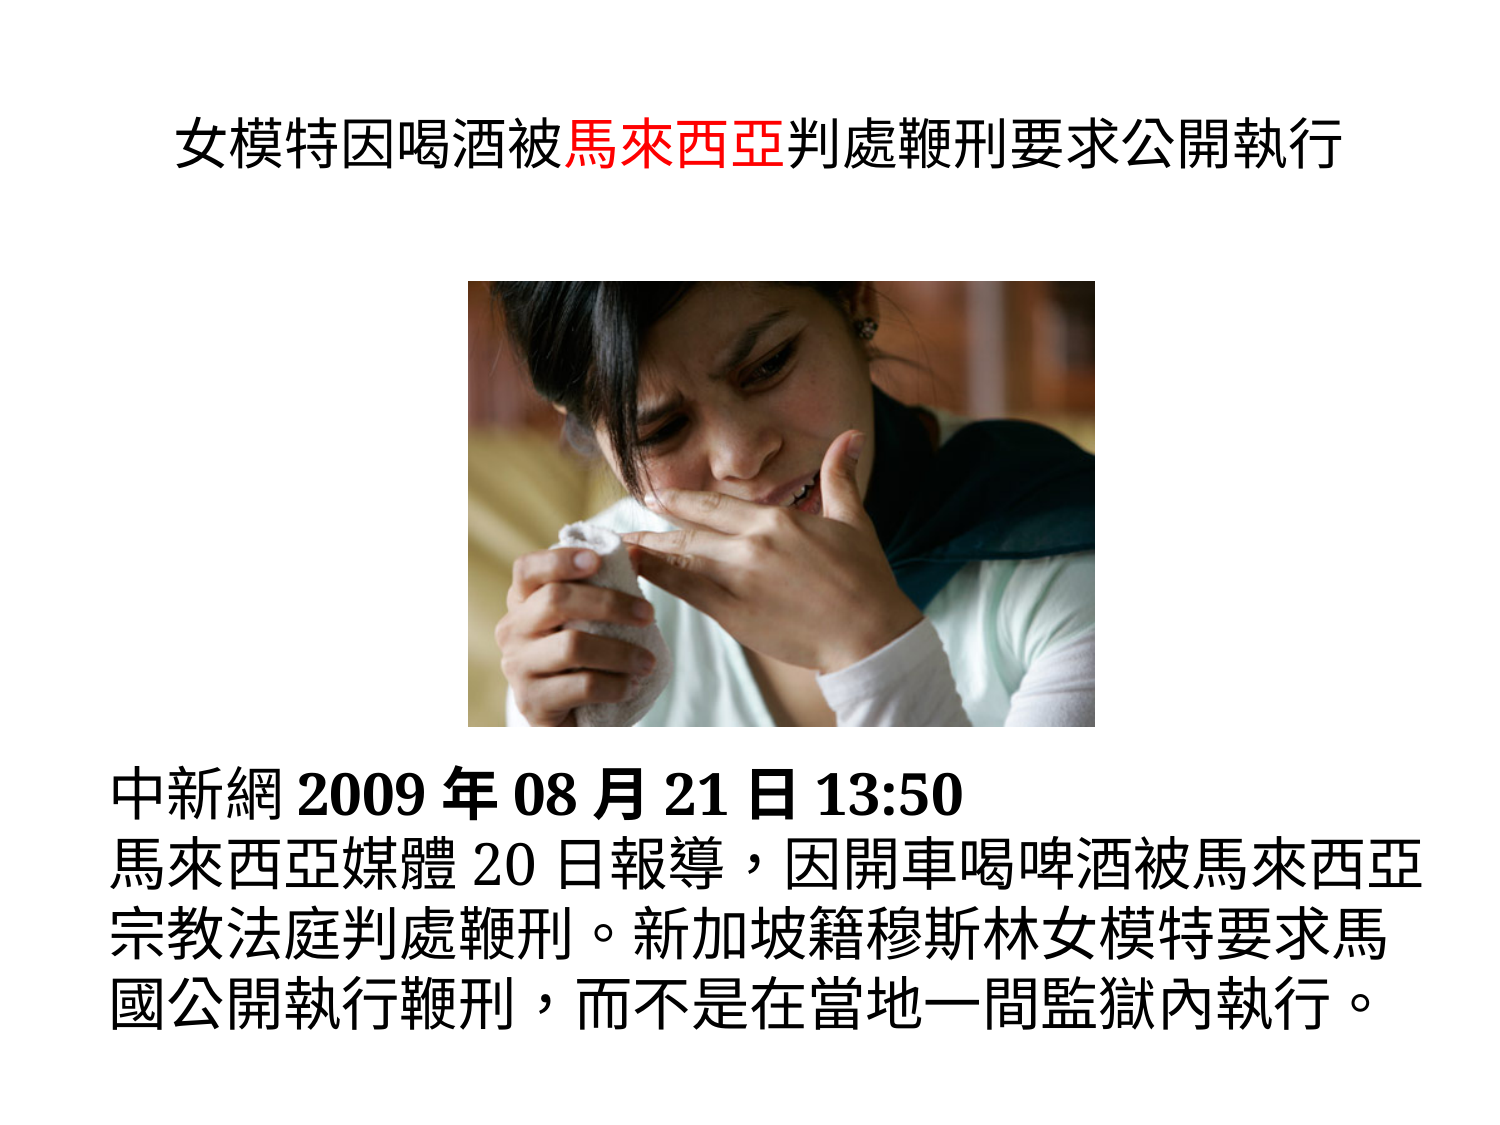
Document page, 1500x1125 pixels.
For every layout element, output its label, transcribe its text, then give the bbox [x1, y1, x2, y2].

text_box 中新網2009年08月21日13:50 馬來西亞媒體20日報導，因開車喝啤酒被馬來西亞宗教法庭判處鞭刑。新加坡籍穆斯林女模特要求馬國公開執行鞭刑，而不是在當地一間監獄內執行。 [93, 749, 1442, 1045]
title 女模特因喝酒被馬來西亞判處鞭刑要求公開執行 [58, 58, 1459, 184]
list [468, 281, 1095, 727]
